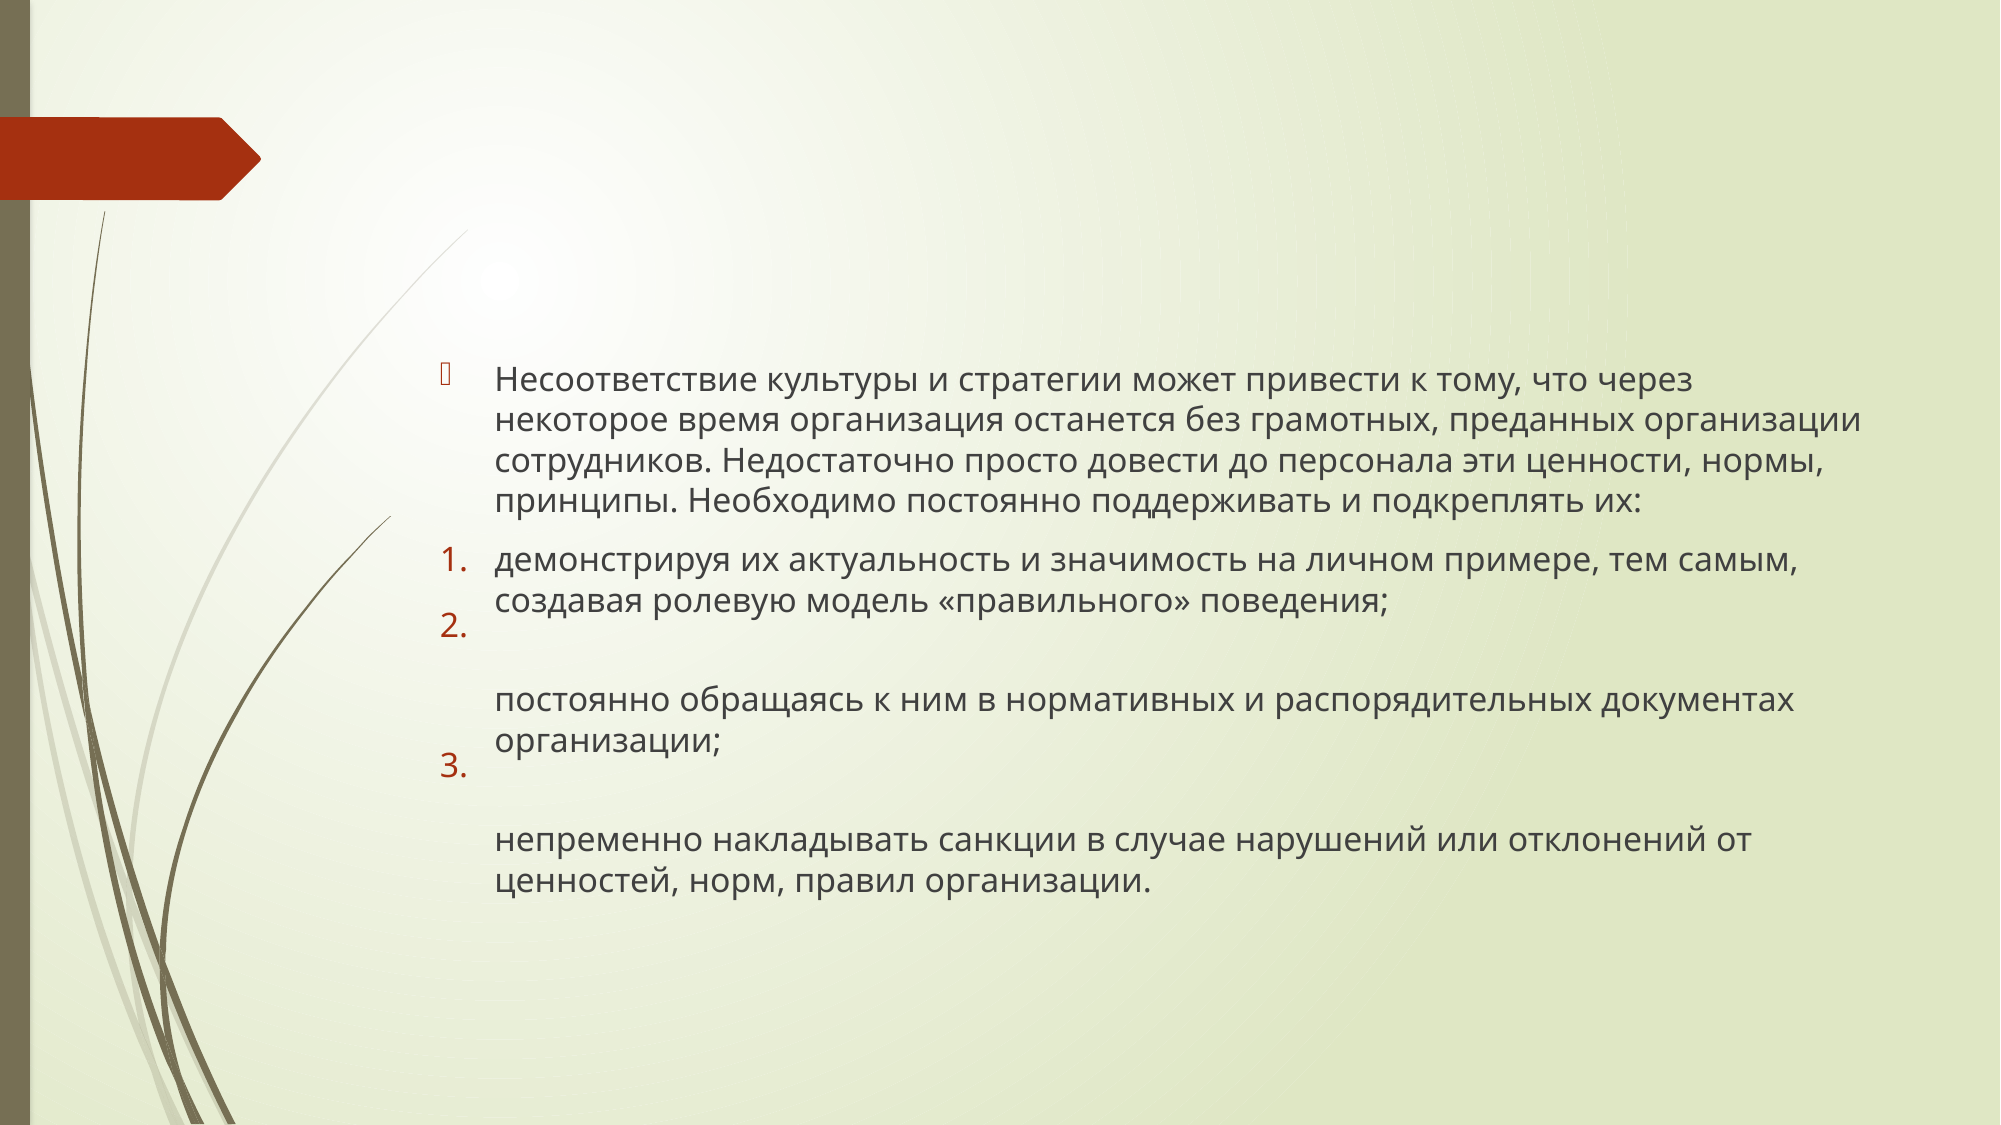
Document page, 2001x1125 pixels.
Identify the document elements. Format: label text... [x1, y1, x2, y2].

list Несоответствие культуры и стратегии может привести к тому, что через некоторое время организация останется без грамотных, преданных организации сотрудников. Недостаточно просто довести до персонала эти ценности, нормы, принципы. Необходимо постоянно поддерживать и подкреплять их: демонстрируя их актуальность и значимость на личном примере, тем самым, создавая ролевую модель «правильного» поведения; постоянно обращаясь к ним в нормативных и распорядительных документах организации; непременно накладывать санкции в случае нарушений или отклонений от ценностей, норм, правил организации. [424, 350, 1888, 970]
